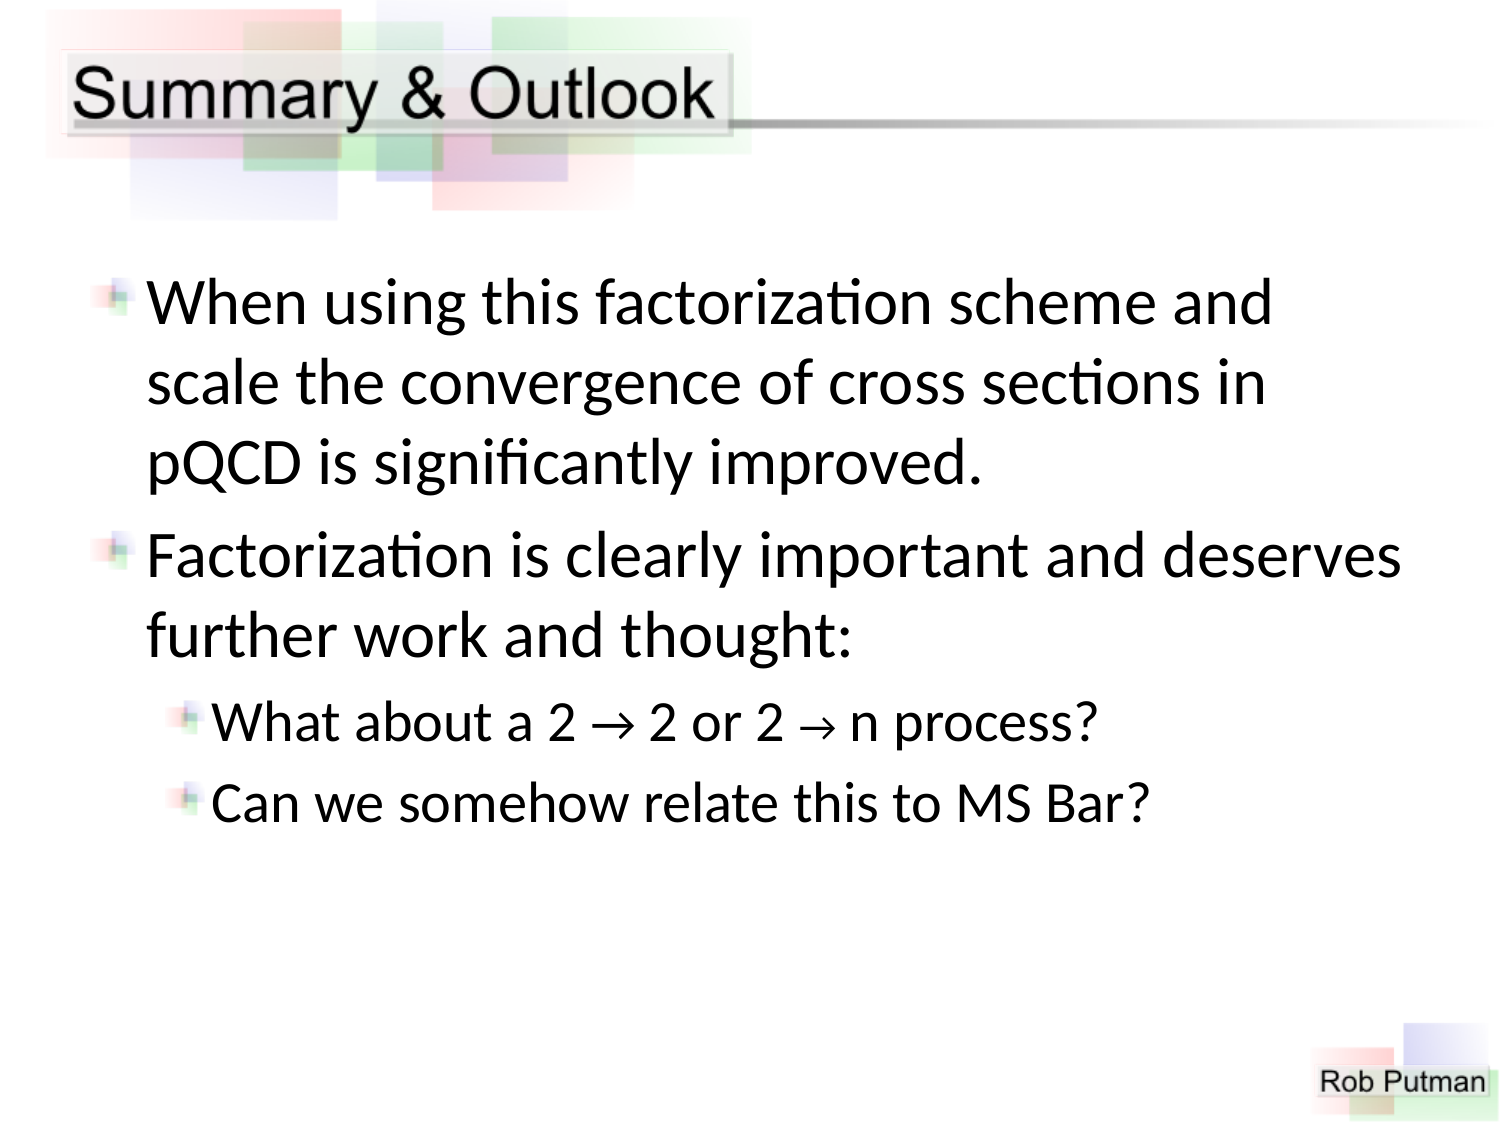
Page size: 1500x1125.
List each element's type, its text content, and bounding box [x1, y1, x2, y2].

picture [0, 0, 1500, 1125]
list When using this factorization scheme and scale the convergence of cross sections in pQCD is significantly improved. Factorization is clearly important and deserves further work and thought: What about a 2 → 2 or 2 → n process? Can we somehow relate this to MS Bar? [75, 249, 1425, 993]
